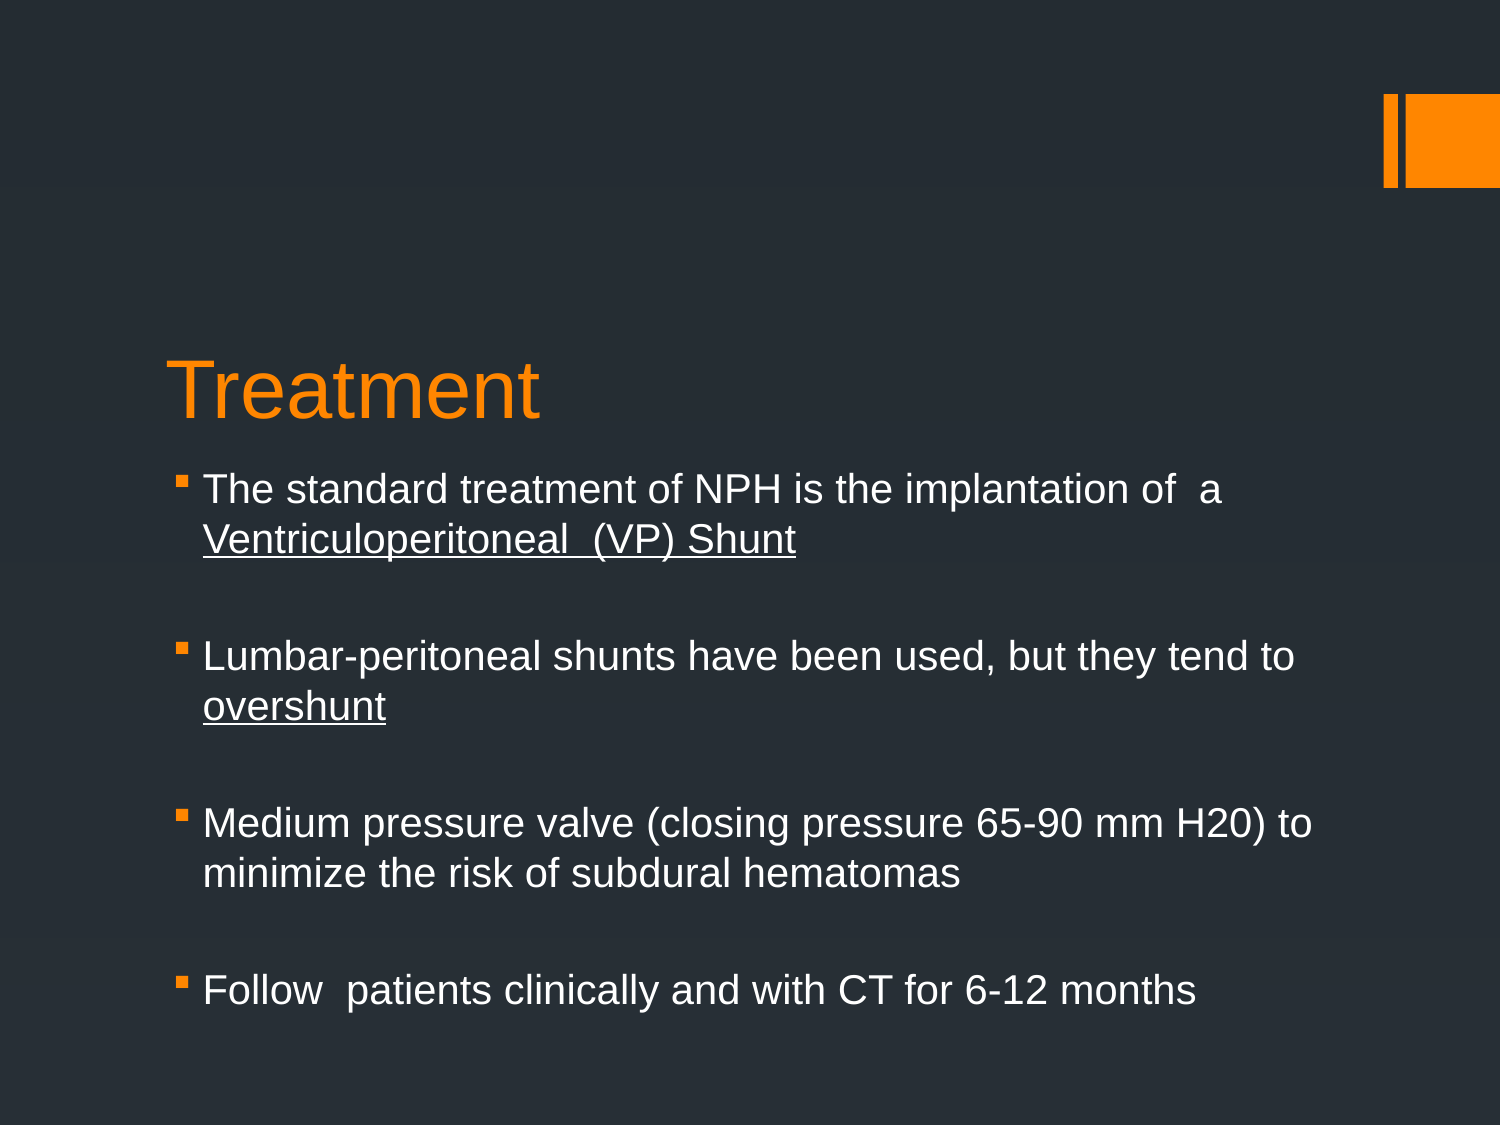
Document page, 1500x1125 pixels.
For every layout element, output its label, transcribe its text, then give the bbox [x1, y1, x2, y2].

list The standard treatment of NPH is the implantation of a Ventriculoperitoneal (VP) Shunt Lumbar-peritoneal shunts have been used, but they tend to overshunt Medium pressure valve (closing pressure 65­-90 mm H20) to minimize the risk of subdural hematomas Fol­low patients clinically and with CT for 6-12 months [150, 454, 1350, 1035]
title Treatment [150, 253, 1350, 443]
